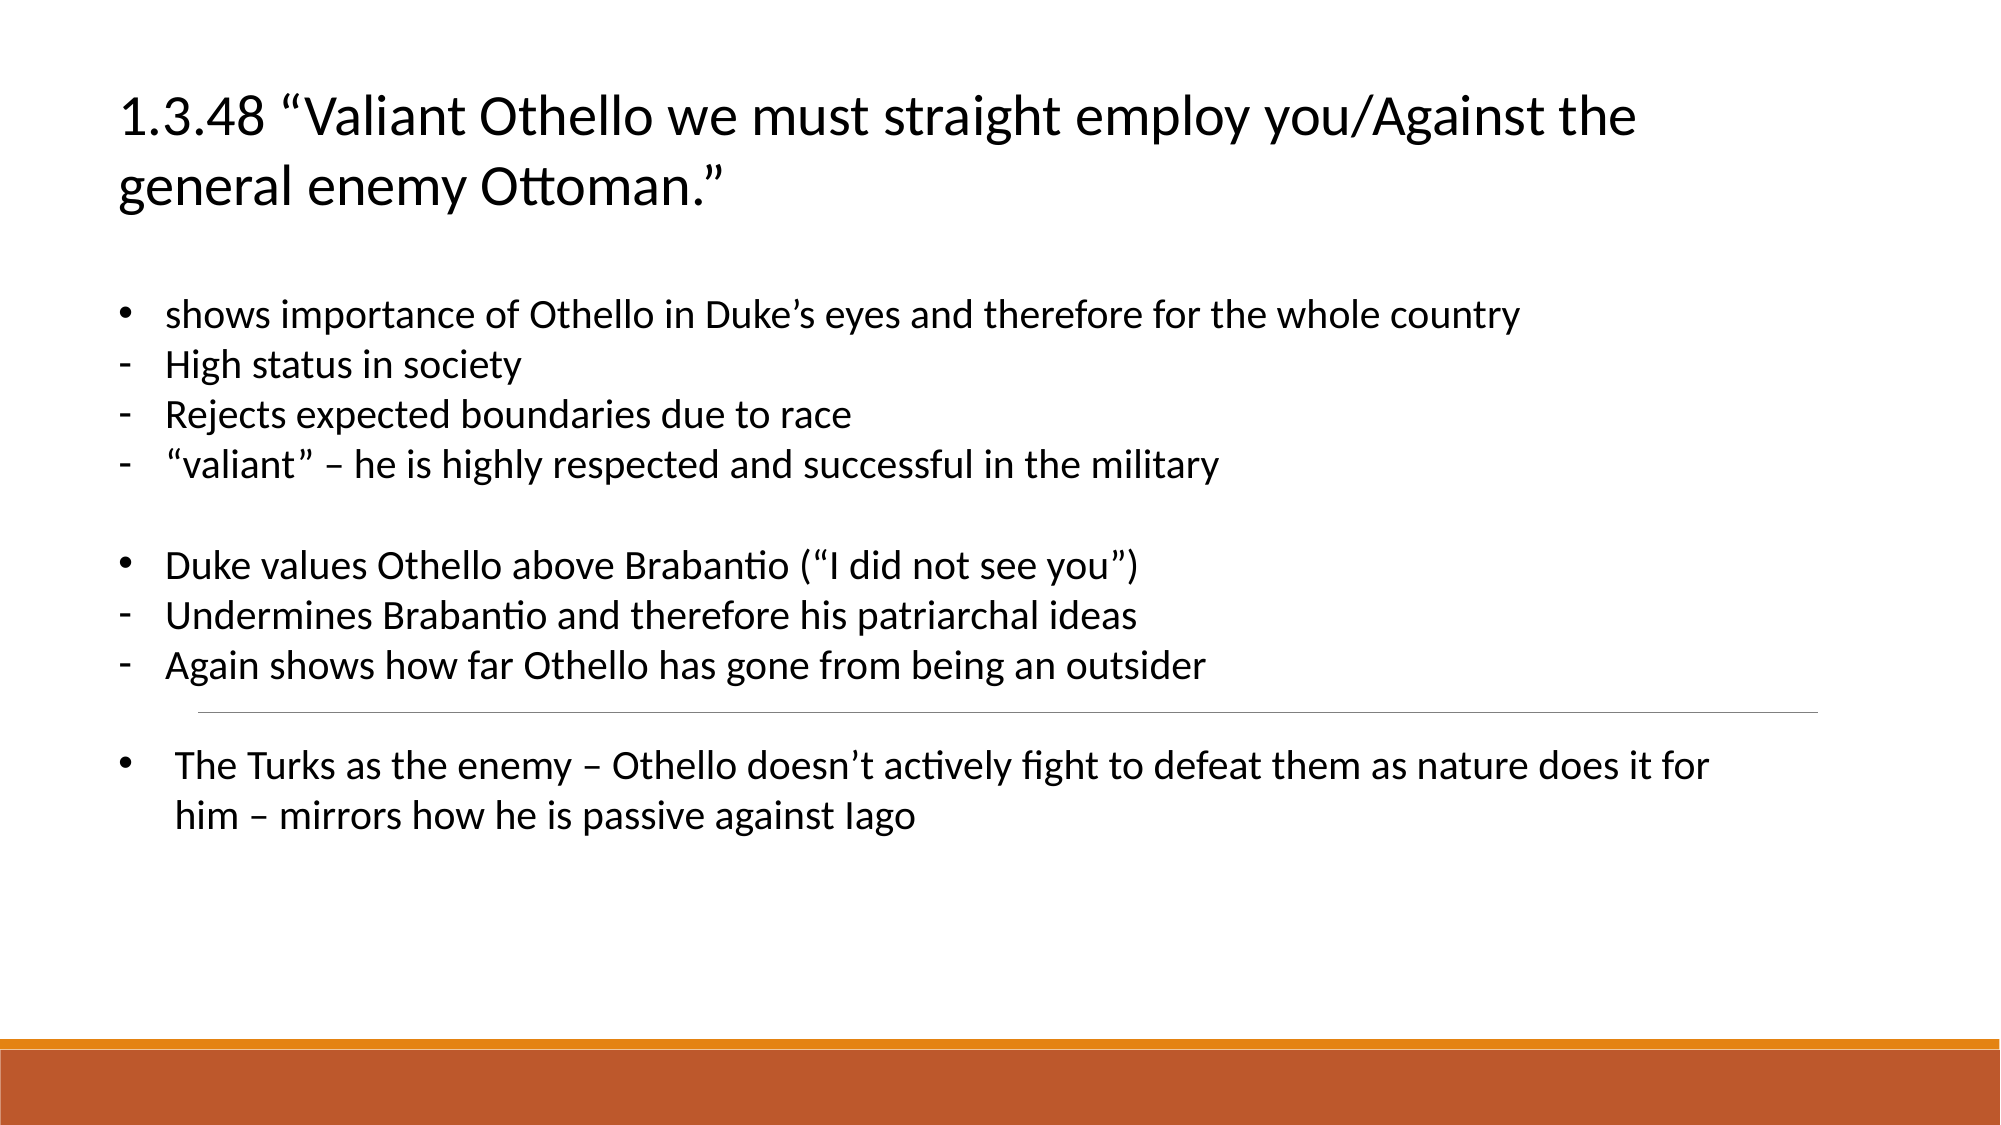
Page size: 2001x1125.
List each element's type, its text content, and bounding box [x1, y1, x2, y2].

text_box 1.3.48 “Valiant Othello we must straight employ you/Against the general enemy Ottoman.” shows importance of Othello in Duke’s eyes and therefore for the whole country High status in society Rejects expected boundaries due to race “valiant” – he is highly respected and successful in the military Duke values Othello above Brabantio (“I did not see you”) Undermines Brabantio and therefore his patriarchal ideas Again shows how far Othello has gone from being an outsider The Turks as the enemy – Othello doesn’t actively fight to defeat them as nature does it for him – mirrors how he is passive against Iago [103, 0, 1762, 845]
